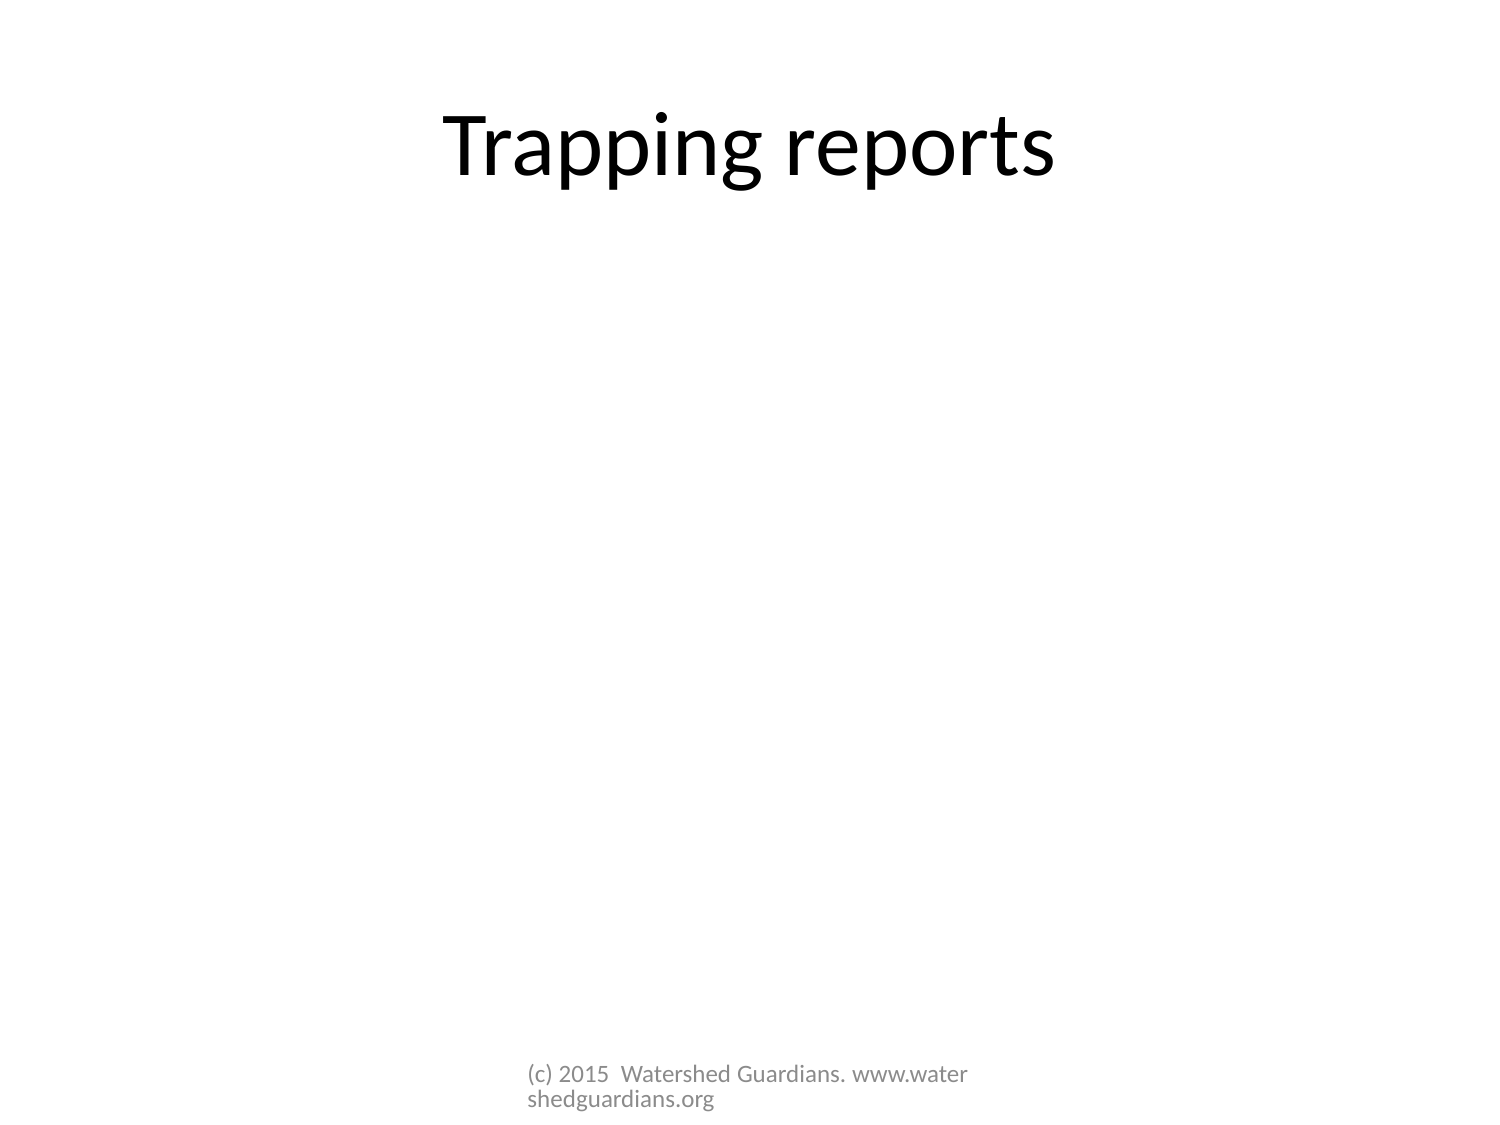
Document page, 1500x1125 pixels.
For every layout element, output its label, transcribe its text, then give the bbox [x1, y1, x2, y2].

title Trapping reports [75, 45, 1425, 233]
footer (c) 2015 Watershed Guardians. www.watershedguardians.org [512, 1042, 988, 1103]
